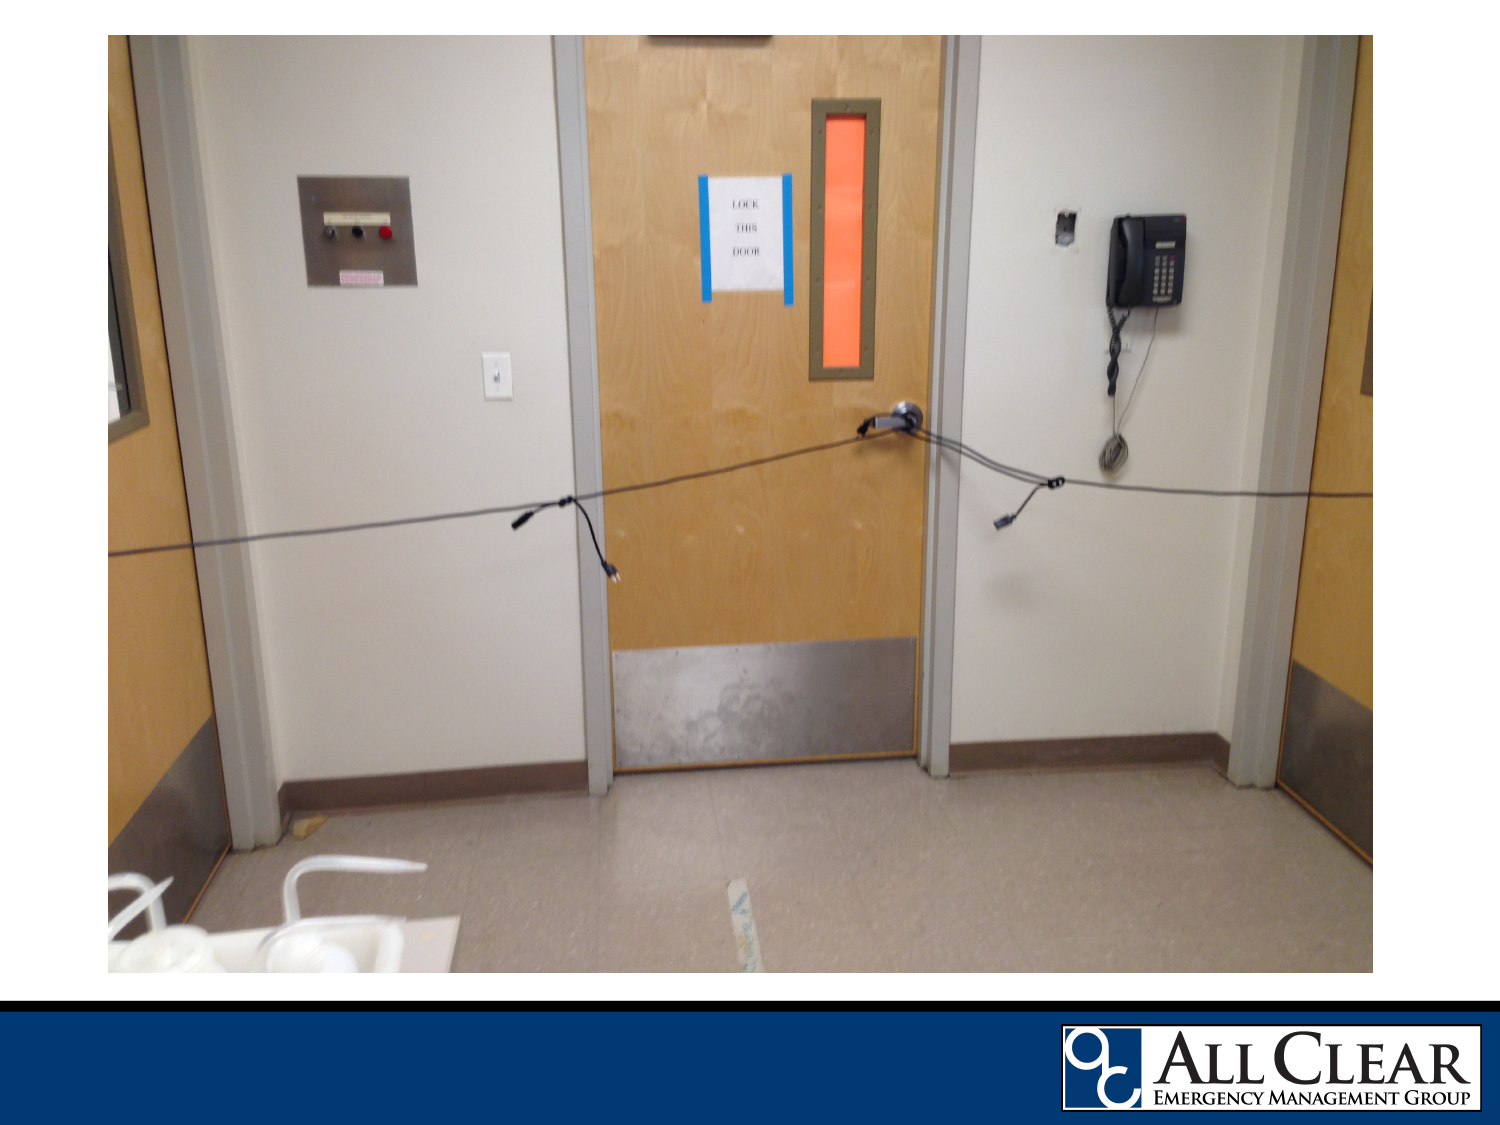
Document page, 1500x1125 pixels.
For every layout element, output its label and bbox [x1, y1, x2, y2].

picture [1061, 1024, 1482, 1112]
list [107, 35, 1374, 973]
